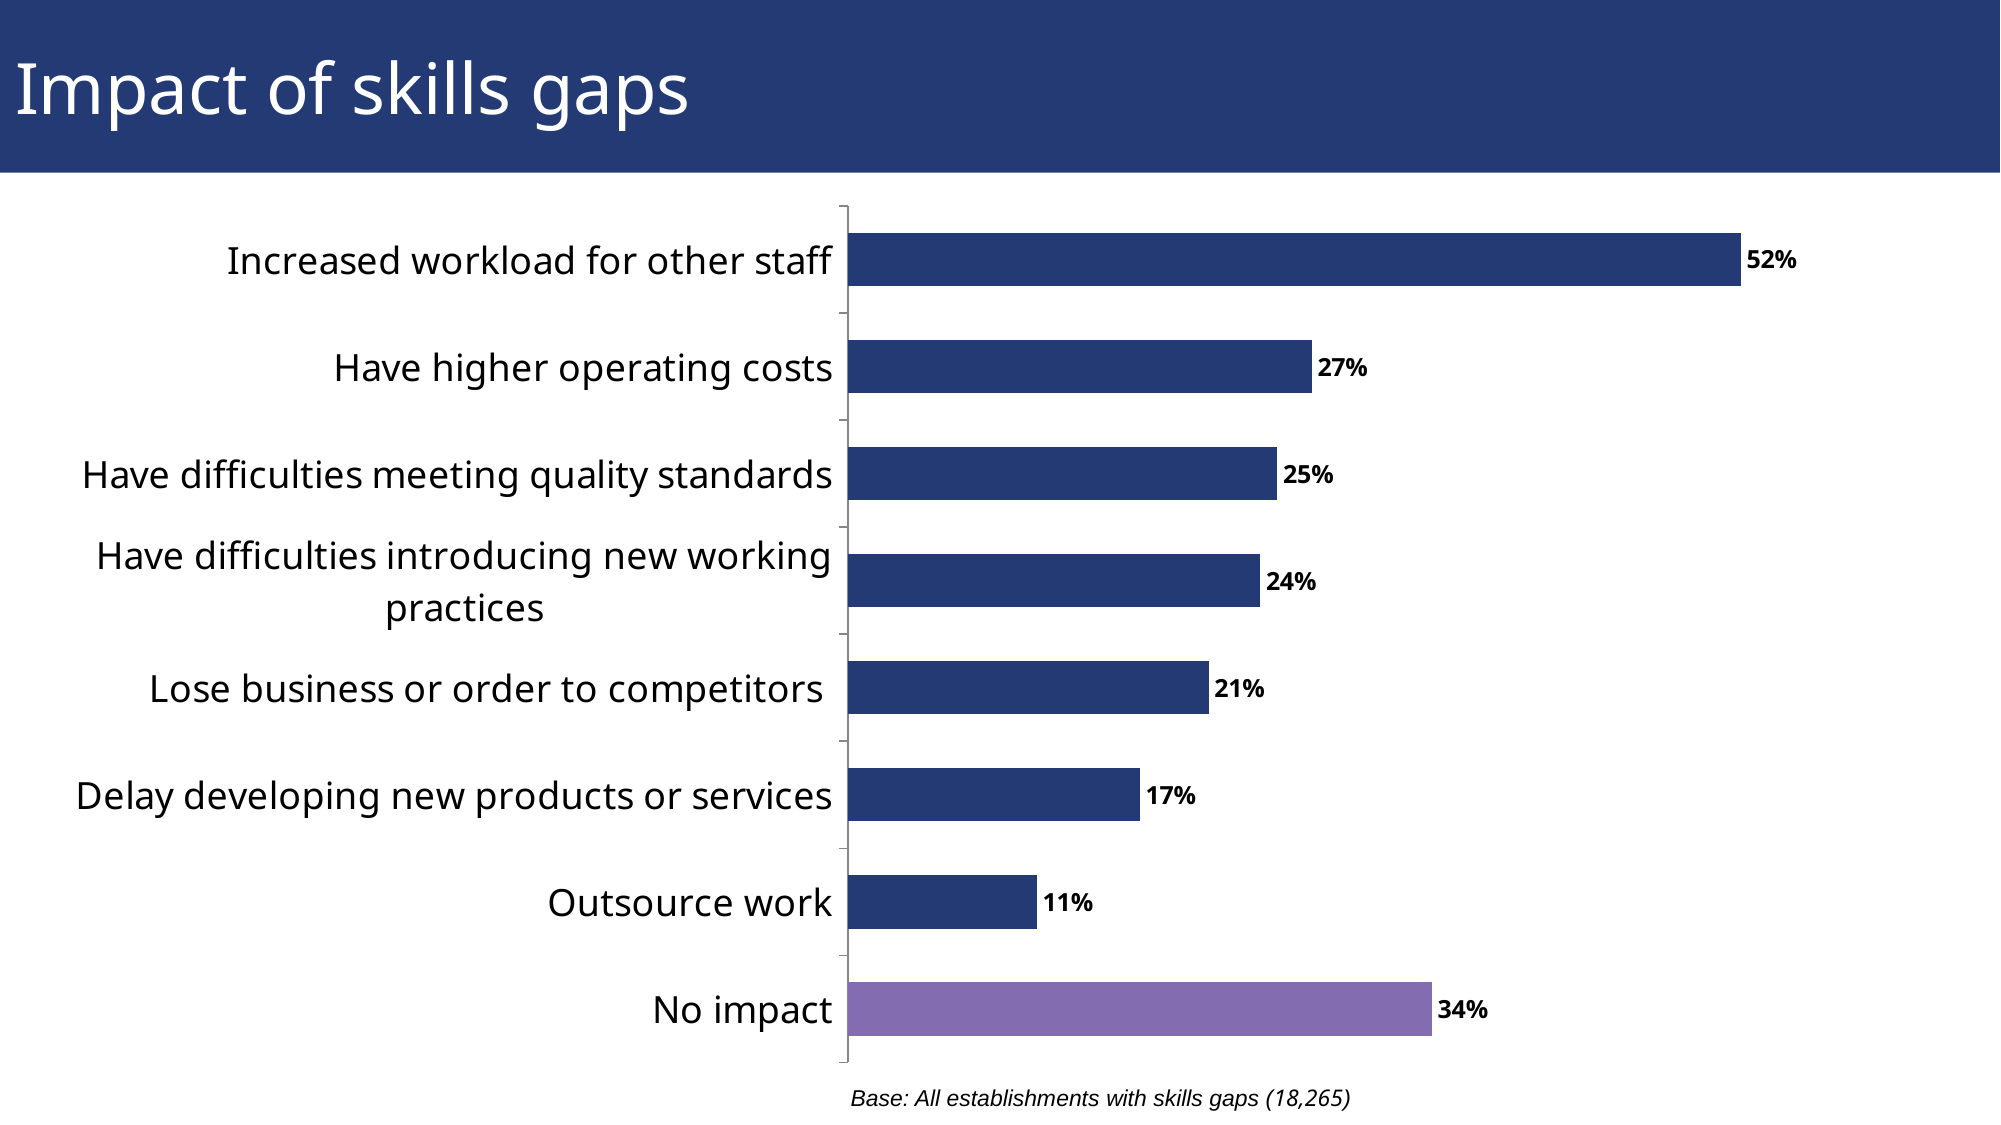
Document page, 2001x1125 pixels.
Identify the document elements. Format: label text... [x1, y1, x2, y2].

text_box Base: All establishments with skills gaps (18,265) [291, 1082, 1977, 1113]
title Impact of skills gaps [0, 0, 2000, 173]
chart [0, 179, 1946, 1083]
table_cell 16 [291, 1082, 1951, 1092]
